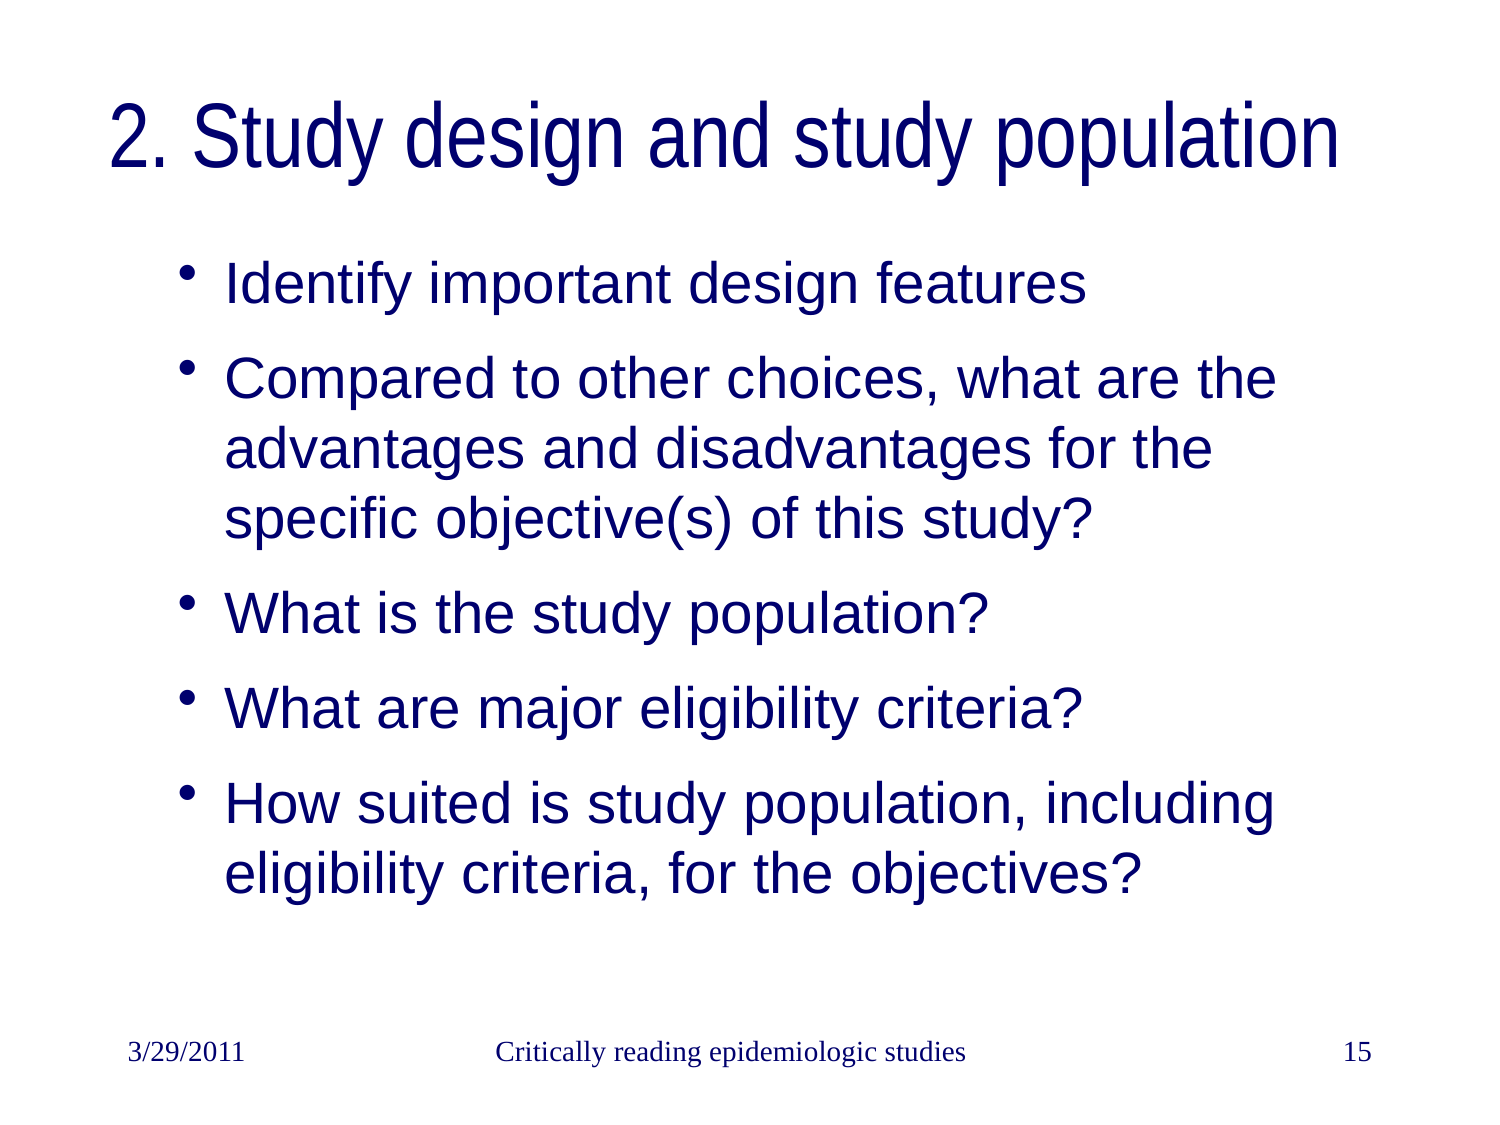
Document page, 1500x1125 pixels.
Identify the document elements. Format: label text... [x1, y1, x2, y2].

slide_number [112, 1024, 424, 1101]
footer Critically reading epidemiologic studies [424, 1024, 1038, 1101]
slide_number 15 [1074, 1024, 1388, 1101]
list Identify important design features Compared to other choices, what are the advantages and disadvantages for the specific objective(s) of this study? What is the study population? What are major eligibility criteria? How suited is study population, including eligibility criteria, for the objectives? [87, 237, 1413, 913]
title 2. Study design and study population [62, 37, 1388, 226]
